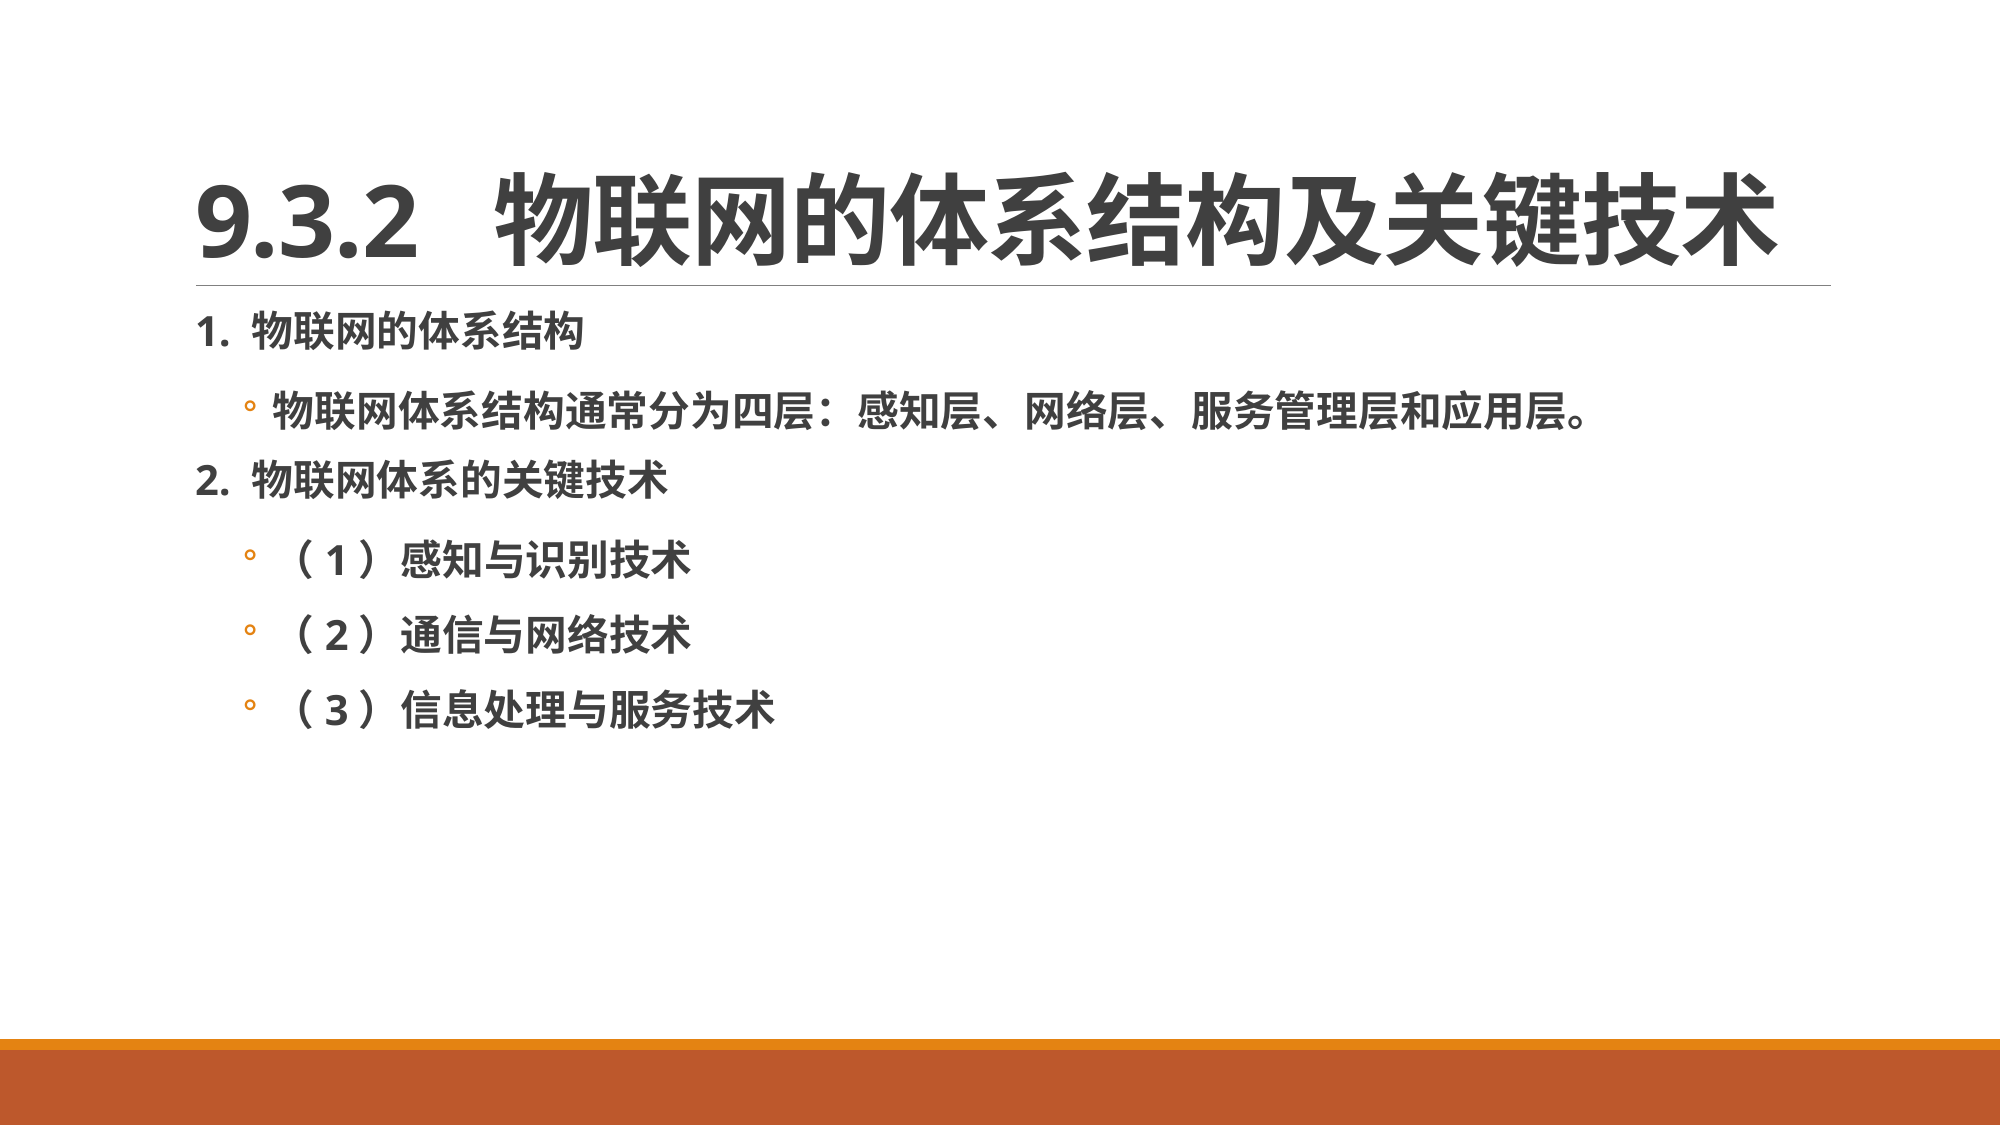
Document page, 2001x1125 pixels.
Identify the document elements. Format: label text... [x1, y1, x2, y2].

title 9.3.2 物联网的体系结构及关键技术 [180, 47, 1830, 285]
list 1. 物联网的体系结构 物联网体系结构通常分为四层：感知层、网络层、服务管理层和应用层。 2. 物联网体系的关键技术 （1）感知与识别技术 （2）通信与网络技术 （3）信息处理与服务技术 [180, 302, 1830, 963]
